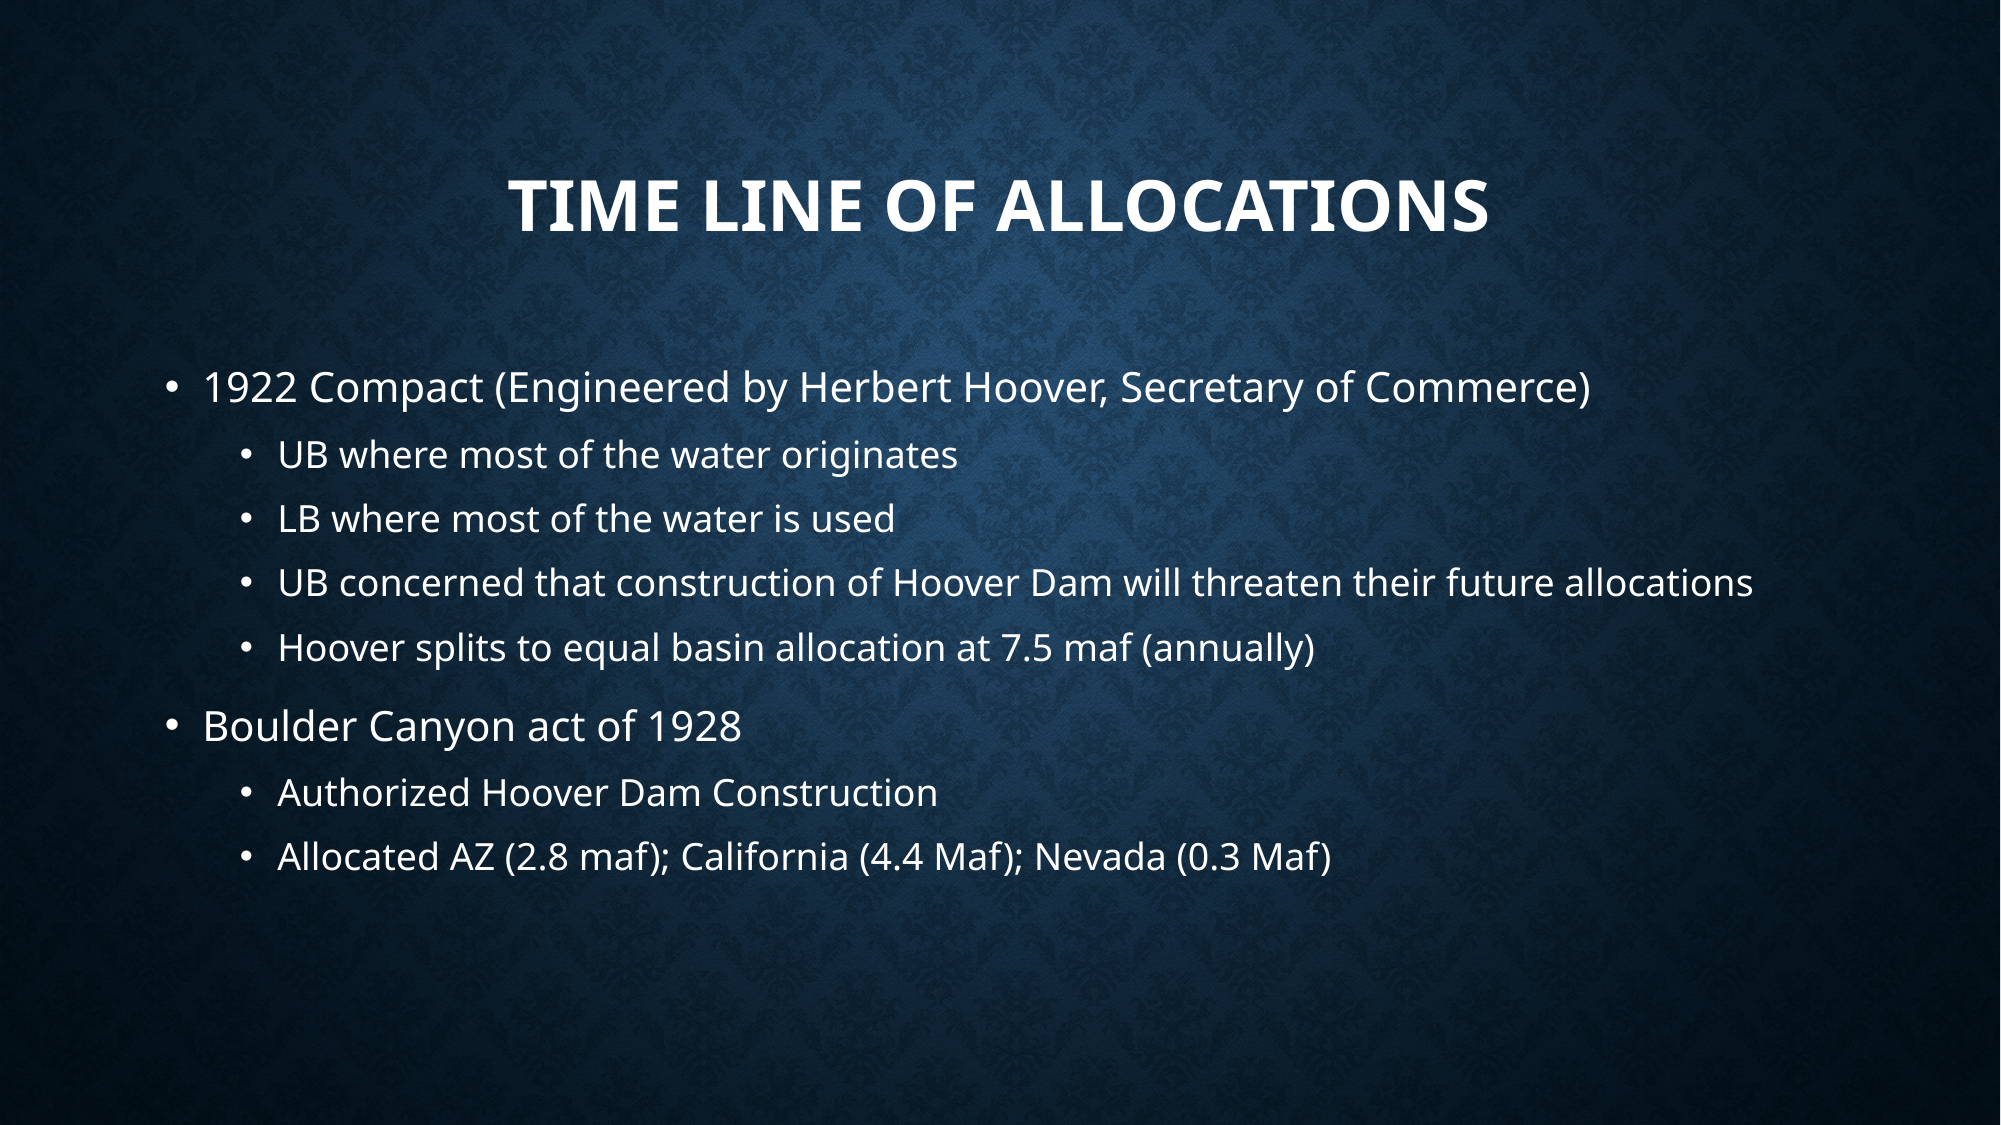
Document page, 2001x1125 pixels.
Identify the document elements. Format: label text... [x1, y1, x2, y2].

title Time Line of Allocations [149, 99, 1849, 318]
list 1922 Compact (Engineered by Herbert Hoover, Secretary of Commerce) UB where most of the water originates LB where most of the water is used UB concerned that construction of Hoover Dam will threaten their future allocations Hoover splits to equal basin allocation at 7.5 maf (annually) Boulder Canyon act of 1928 Authorized Hoover Dam Construction Allocated AZ (2.8 maf); California (4.4 Maf); Nevada (0.3 Maf) [149, 343, 1849, 950]
